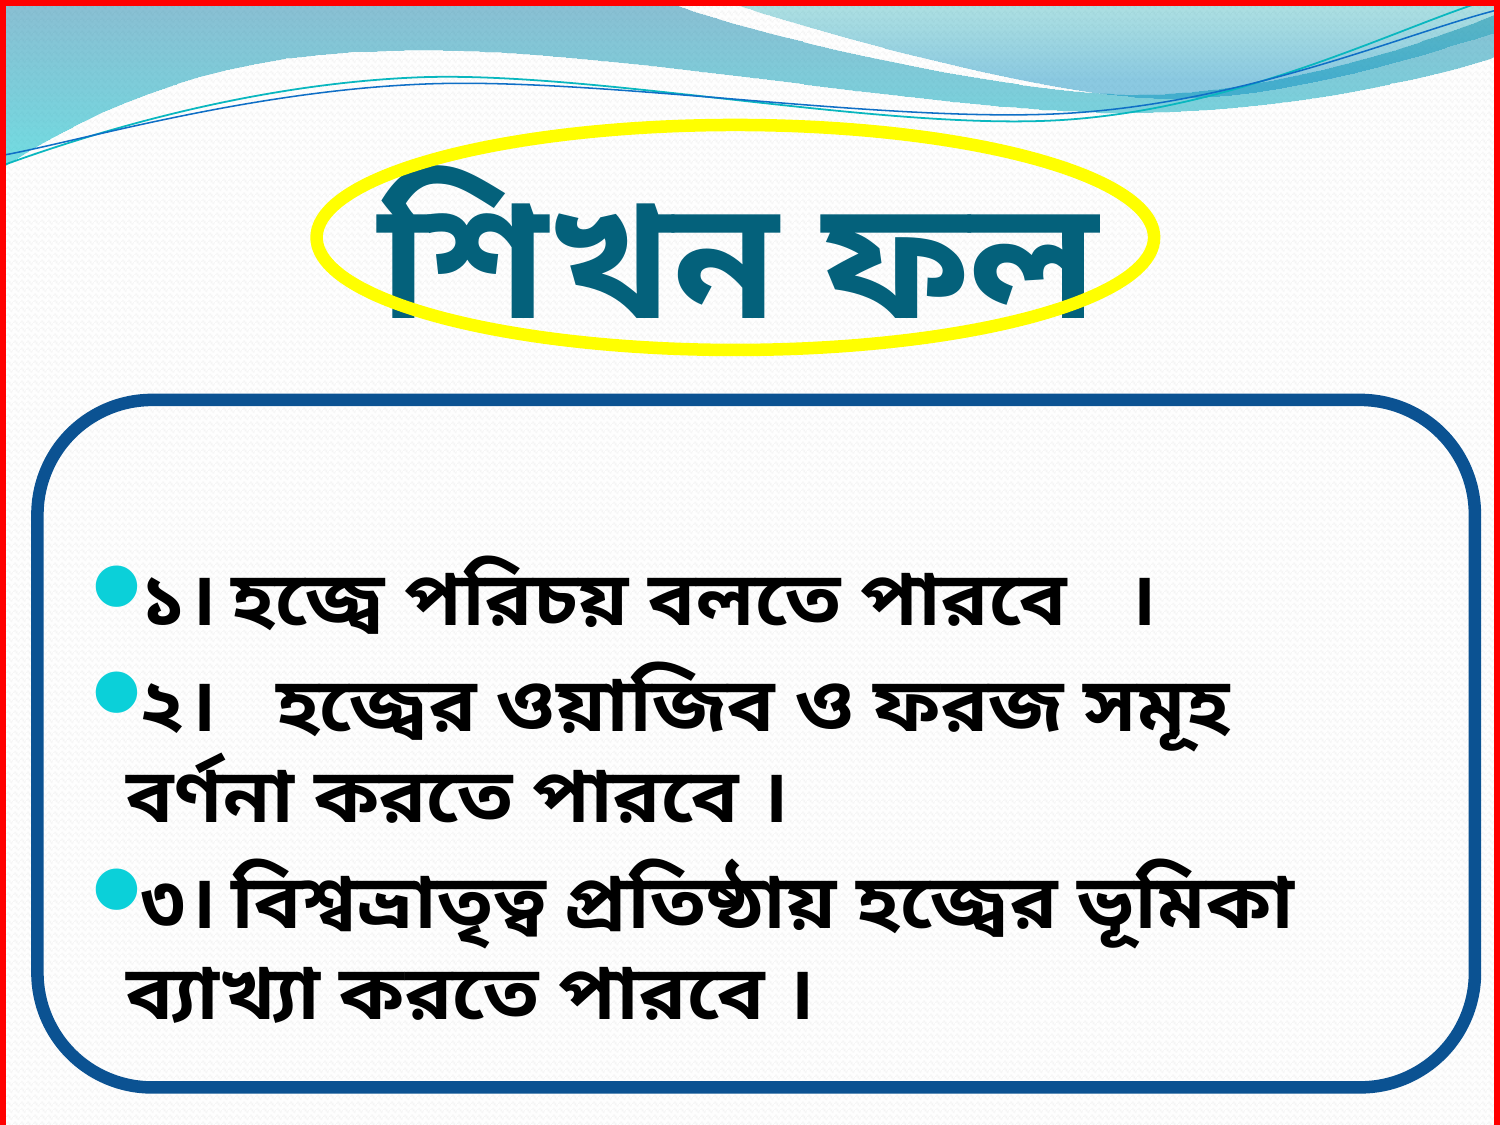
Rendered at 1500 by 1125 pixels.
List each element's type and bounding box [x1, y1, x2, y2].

text_box [0, 0, 1500, 1125]
